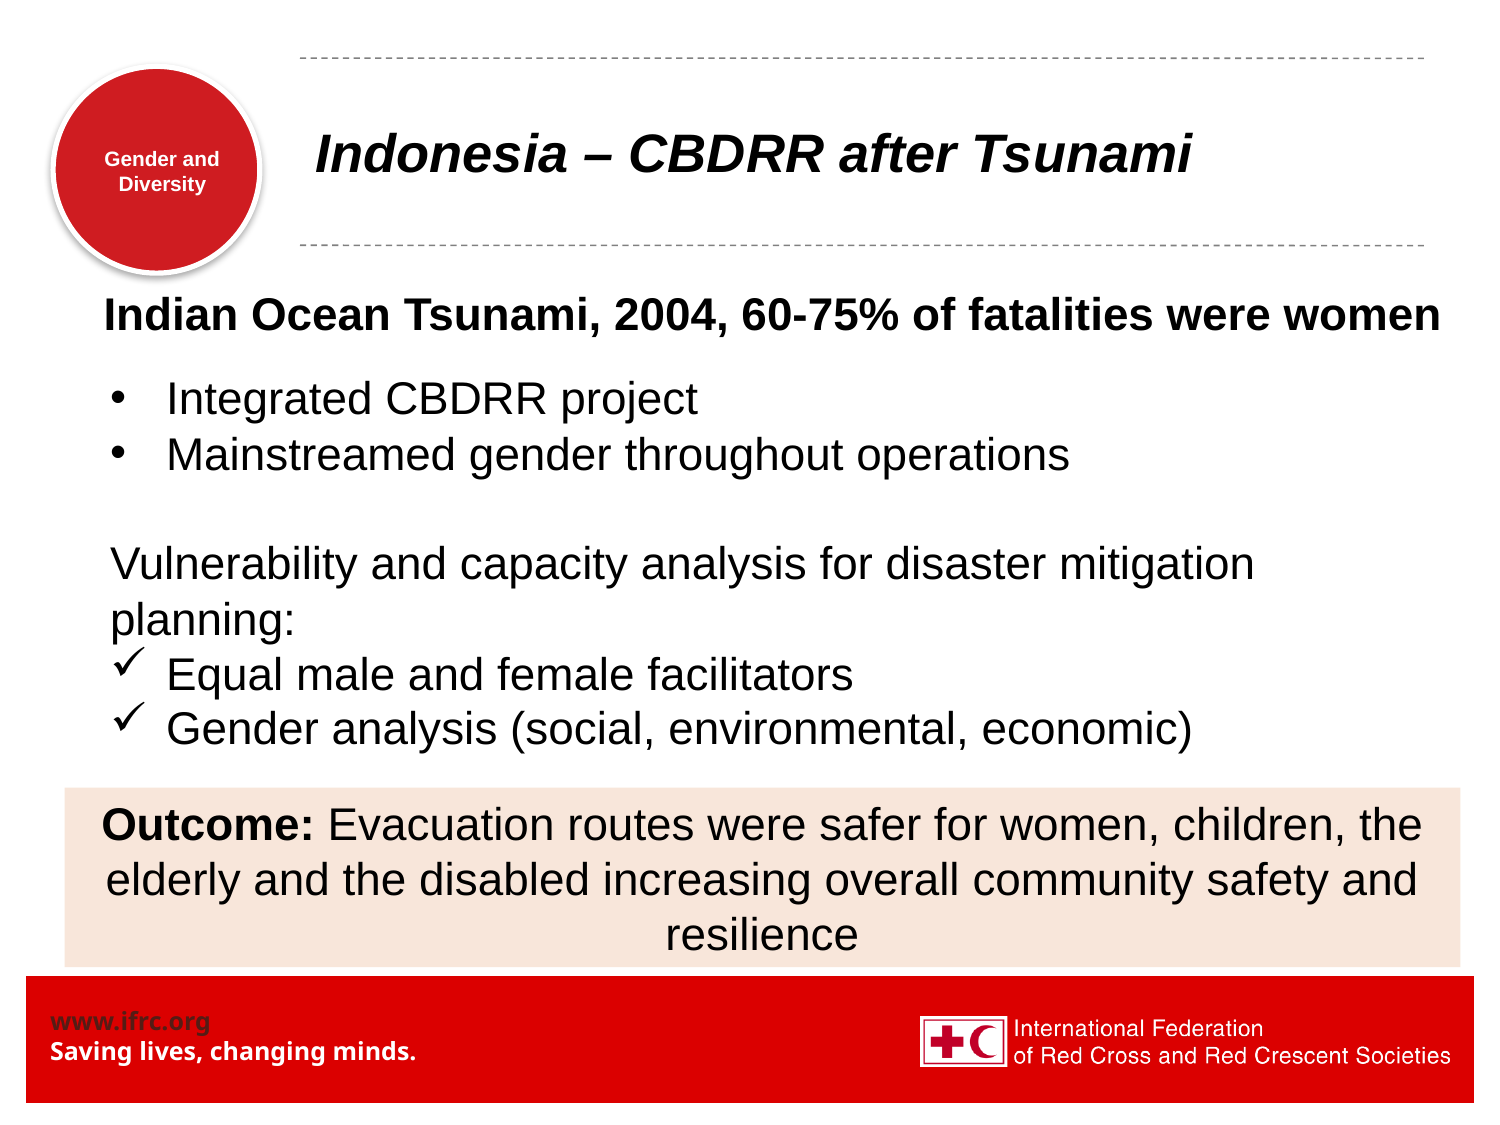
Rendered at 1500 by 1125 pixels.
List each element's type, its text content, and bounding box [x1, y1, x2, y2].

title Indonesia – CBDRR after Tsunami [299, 57, 1426, 246]
picture [920, 1016, 1450, 1067]
text_box Indian Ocean Tsunami, 2004, 60-75% of fatalities were women [85, 277, 1461, 347]
text_box Outcome: Evacuation routes were safer for women, children, the elderly and the disabled increasing overall community safety and resilience [64, 787, 1461, 968]
text_box Integrated CBDRR project Mainstreamed gender throughout operations Vulnerability and capacity analysis for disaster mitigation planning: Equal male and female facilitators Gender analysis (social, environmental, economic) [95, 361, 1430, 787]
